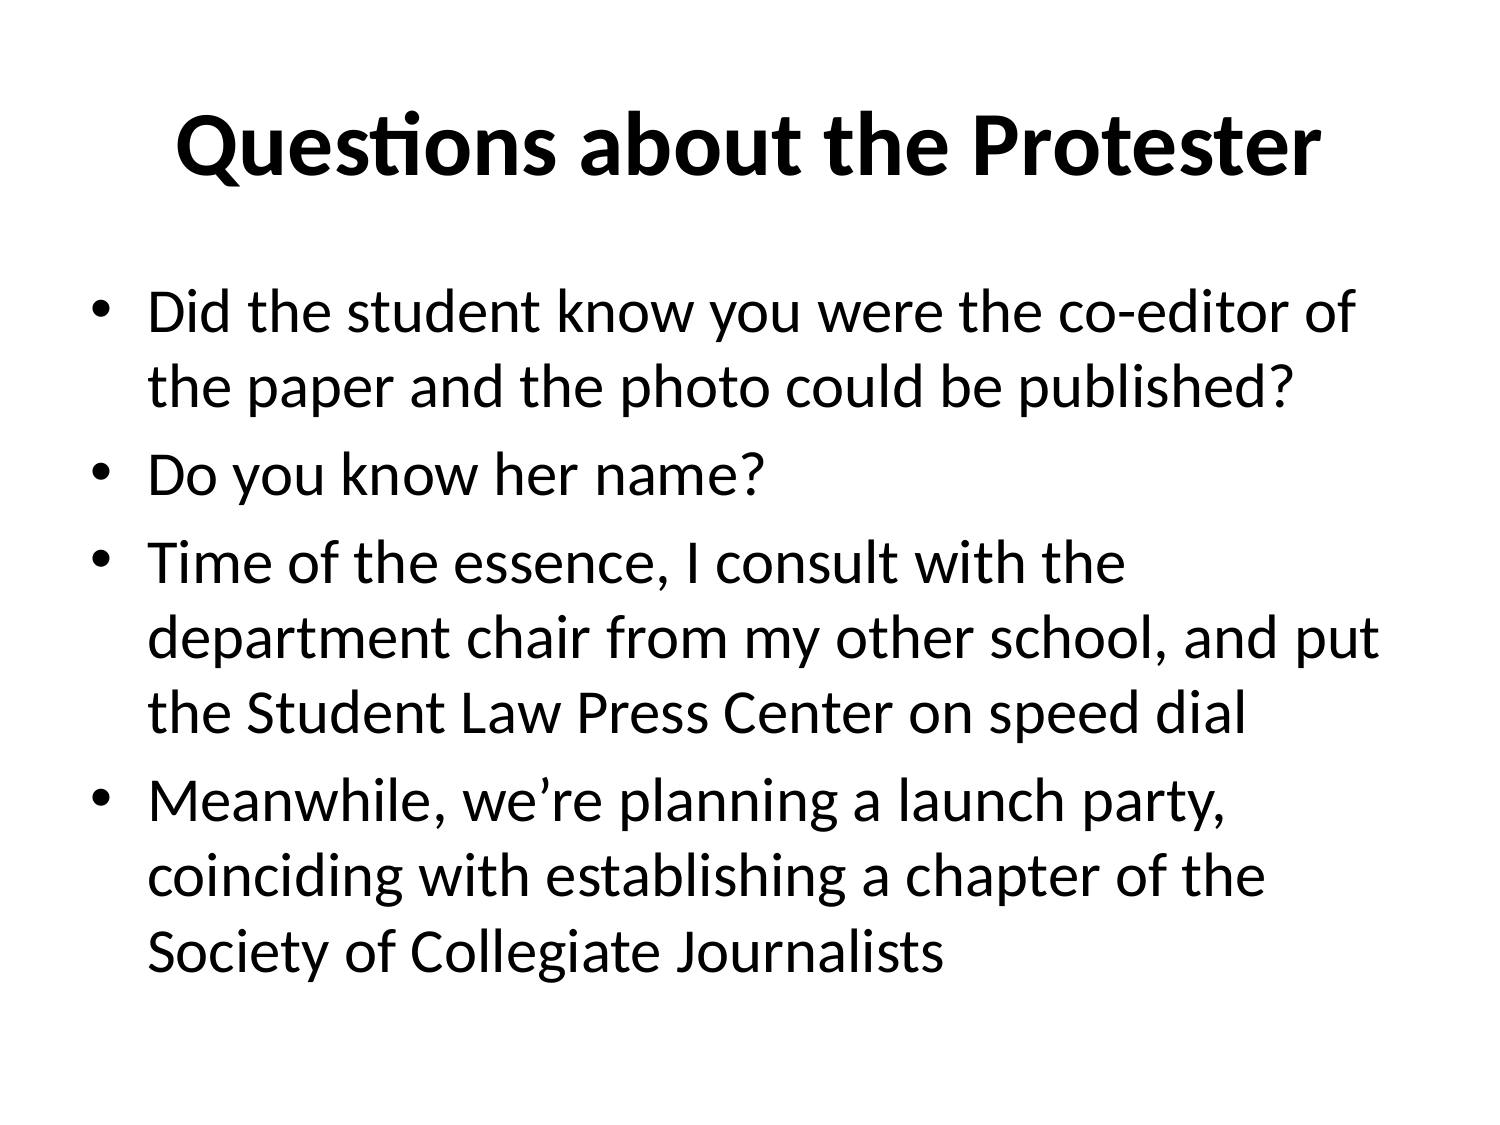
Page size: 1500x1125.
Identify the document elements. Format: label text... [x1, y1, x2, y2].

list Did the student know you were the co-editor of the paper and the photo could be published? Do you know her name? Time of the essence, I consult with the department chair from my other school, and put the Student Law Press Center on speed dial Meanwhile, we’re planning a launch party, coinciding with establishing a chapter of the Society of Collegiate Journalists [75, 262, 1425, 1005]
title Questions about the Protester [75, 45, 1425, 233]
